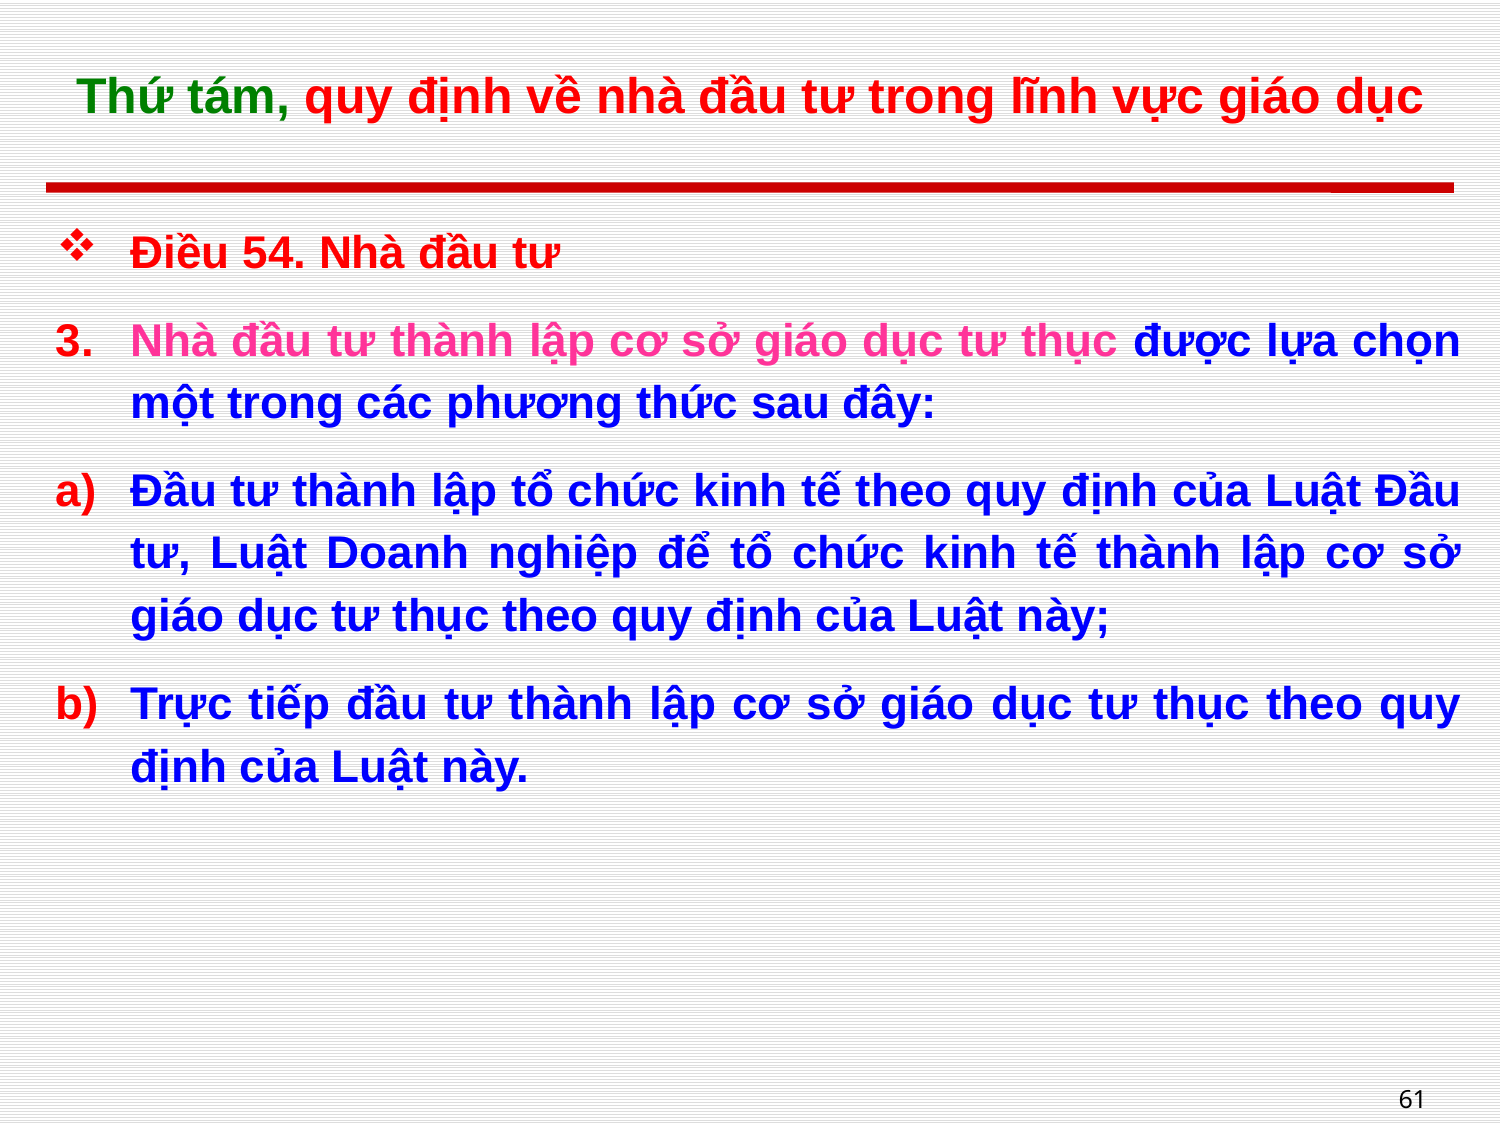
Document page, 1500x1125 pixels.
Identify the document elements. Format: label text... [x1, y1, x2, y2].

title Thứ tám, quy định về nhà đầu tư trong lĩnh vực giáo dục [38, 12, 1463, 175]
text_box Điều 54. Nhà đầu tư Nhà đầu tư thành lập cơ sở giáo dục tư thục được lựa chọn một trong các phương thức sau đây: Đầu tư thành lập tổ chức kinh tế theo quy định của Luật Đầu tư, Luật Doanh nghiệp để tổ chức kinh tế thành lập cơ sở giáo dục tư thục theo quy định của Luật này; Trực tiếp đầu tư thành lập cơ sở giáo dục tư thục theo quy định của Luật này. [23, 199, 1477, 1088]
